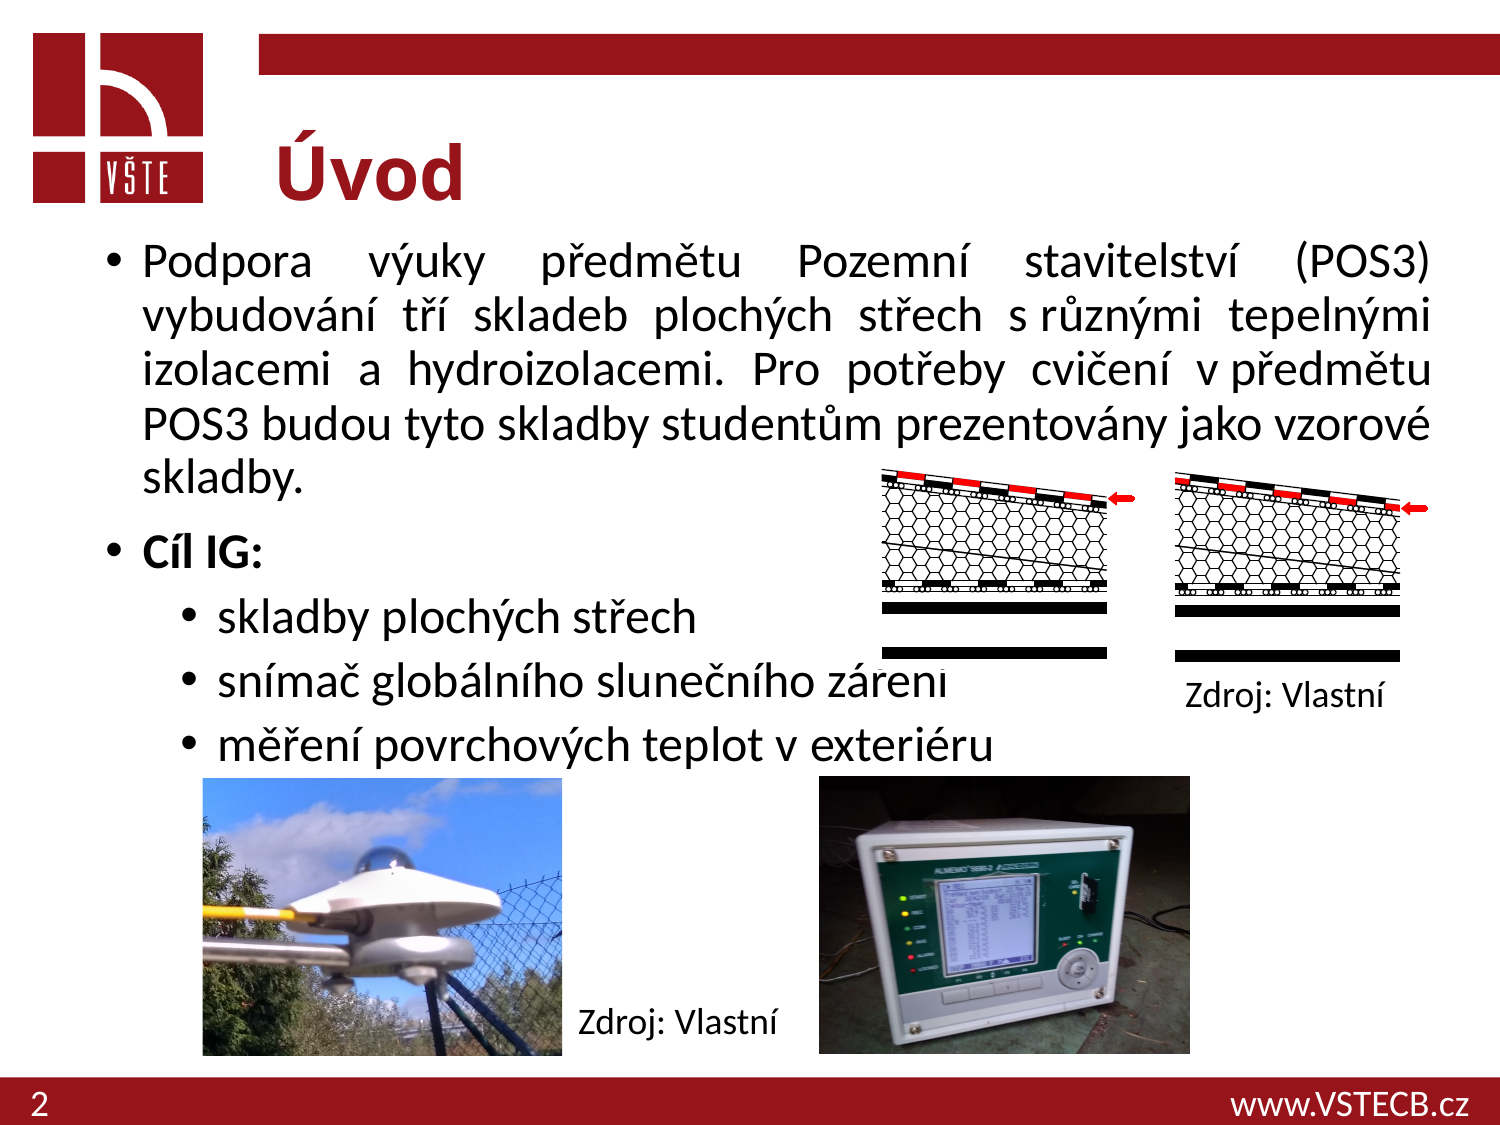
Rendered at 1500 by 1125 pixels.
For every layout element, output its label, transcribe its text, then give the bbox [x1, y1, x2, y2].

picture [202, 778, 563, 1056]
picture [33, 33, 203, 203]
text_box Zdroj: Vlastní [563, 989, 802, 1050]
picture [1169, 454, 1443, 673]
list Podpora výuky předmětu Pozemní stavitelství (POS3) vybudování tří skladeb plochých střech s různými tepelnými izolacemi a hydroizolacemi. Pro potřeby cvičení v předmětu POS3 budou tyto skladby studentům prezentovány jako vzorové skladby. Cíl IG: skladby plochých střech snímač globálního slunečního záření měření povrchových teplot v exteriéru [90, 227, 1448, 780]
text_box 2 www.VSTECB.cz [0, 1076, 1500, 1125]
picture [819, 776, 1190, 1054]
text_box [258, 33, 1500, 76]
picture [867, 450, 1149, 669]
title Úvod [258, 76, 1500, 278]
text_box Zdroj: Vlastní [1170, 673, 1409, 723]
